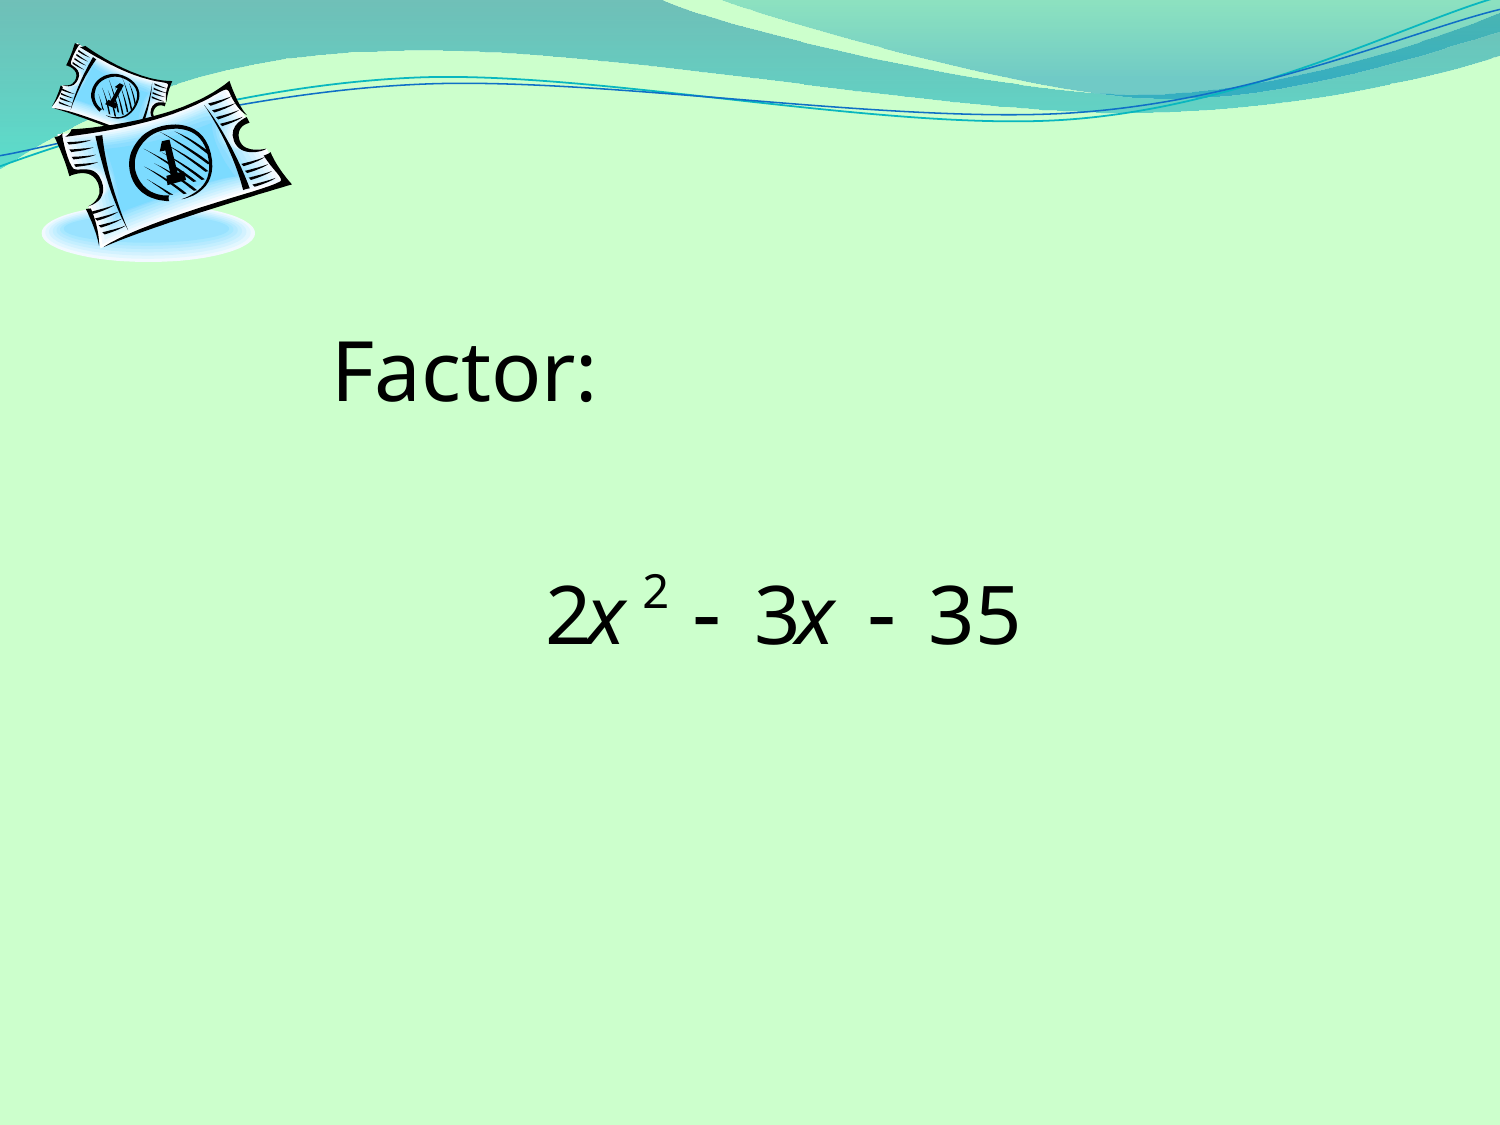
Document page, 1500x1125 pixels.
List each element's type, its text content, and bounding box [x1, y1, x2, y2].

picture [41, 42, 293, 263]
text_box Factor: [316, 311, 1500, 626]
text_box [534, 556, 1036, 665]
